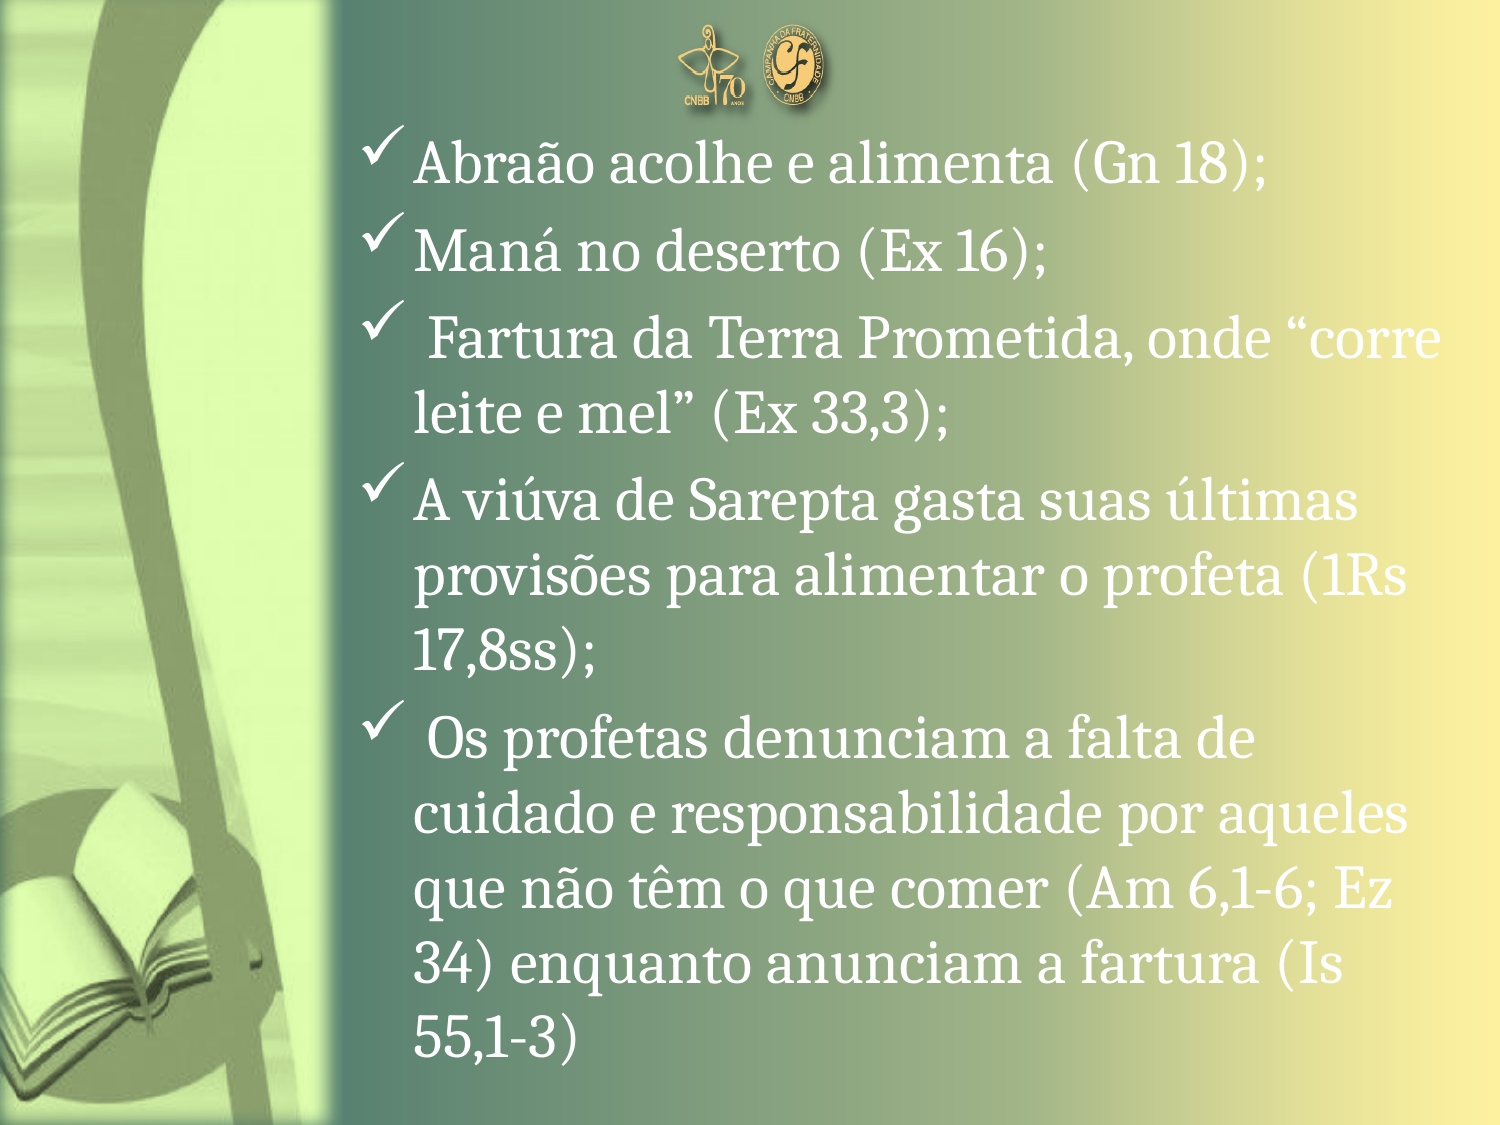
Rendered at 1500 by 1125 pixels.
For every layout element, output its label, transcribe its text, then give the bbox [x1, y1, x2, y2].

picture [0, 0, 1500, 1125]
text_box Abraão acolhe e alimenta (Gn 18); Maná no deserto (Ex 16); Fartura da Terra Prometida, onde “corre leite e mel” (Ex 33,3); A viúva de Sarepta gasta suas últimas provisões para alimentar o profeta (1Rs 17,8ss); Os profetas denunciam a falta de cuidado e responsabilidade por aqueles que não têm o que comer (Am 6,1-6; Ez 34) enquanto anunciam a fartura (Is 55,1-3) [347, 113, 1459, 1047]
